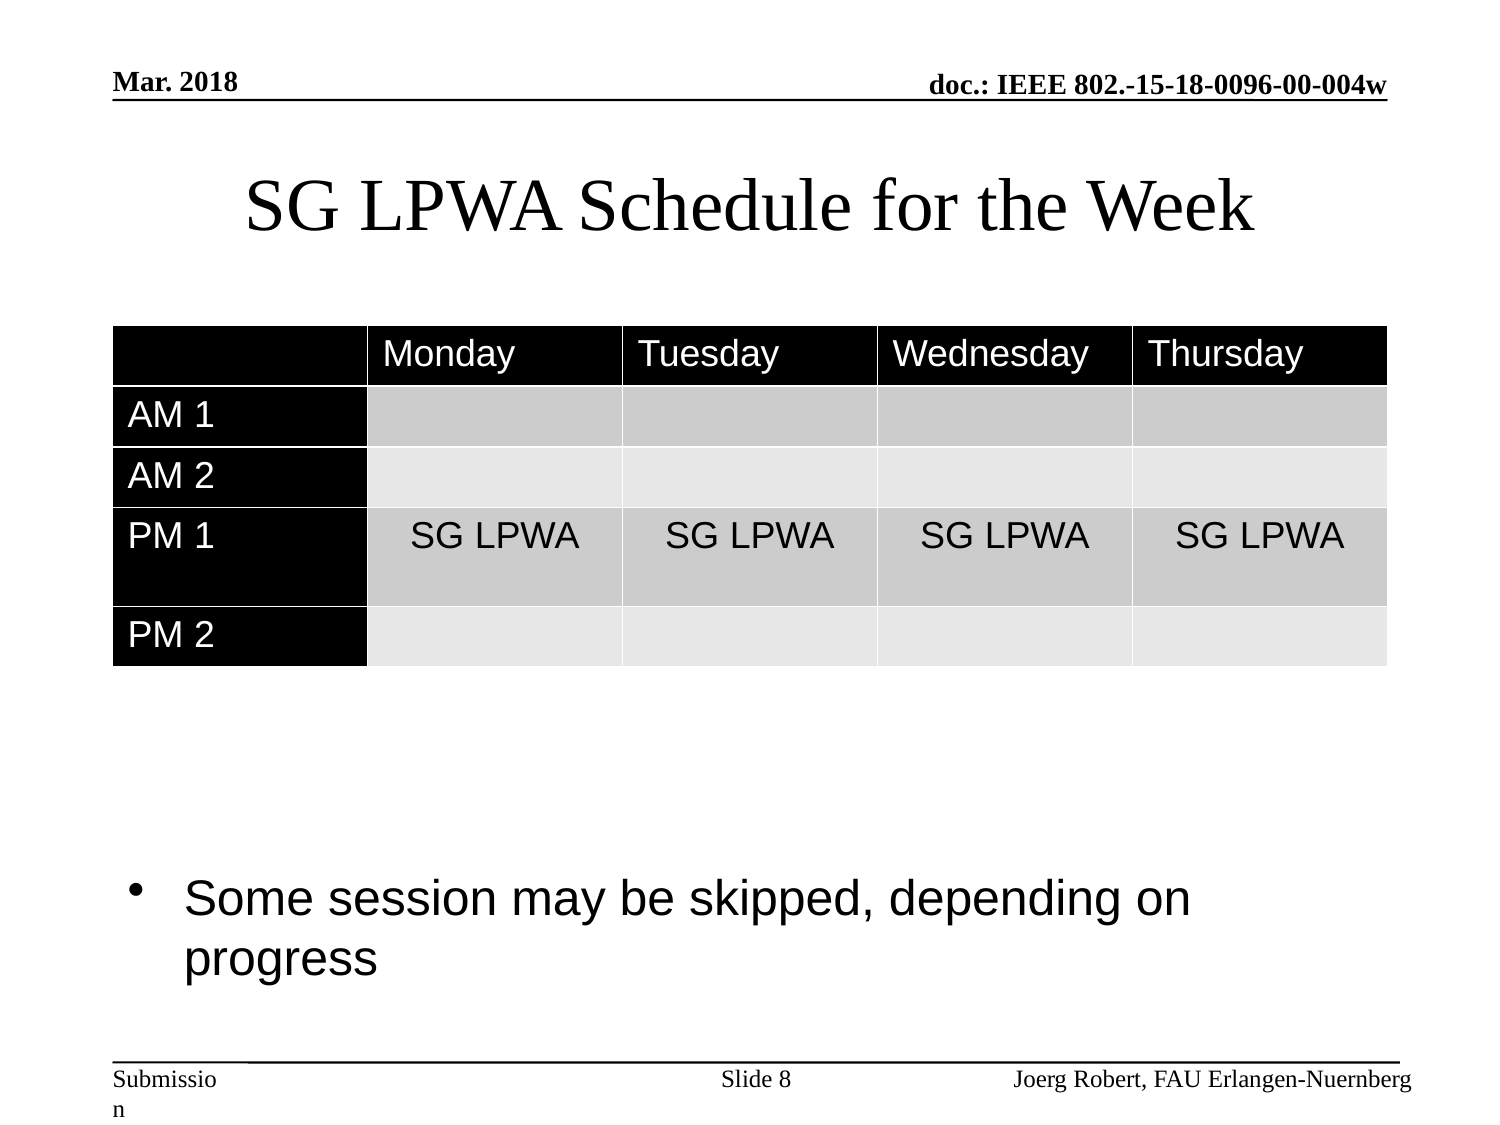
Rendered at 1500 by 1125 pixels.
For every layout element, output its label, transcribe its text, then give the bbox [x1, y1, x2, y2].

table_cell [623, 607, 877, 666]
table_cell [623, 387, 877, 446]
text_box Some session may be skipped, depending on progress [112, 857, 1388, 1000]
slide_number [112, 62, 375, 98]
table_cell SG LPWA [368, 508, 622, 606]
table_cell [1133, 387, 1387, 446]
table_header [113, 326, 367, 385]
table_cell [878, 387, 1132, 446]
table_cell [368, 387, 622, 446]
footer Joerg Robert, FAU Erlangen-Nuernberg [900, 1062, 1413, 1093]
table_cell SG LPWA [623, 508, 877, 606]
table_cell [368, 448, 622, 507]
table_header Monday [368, 326, 622, 385]
title SG LPWA Schedule for the Week [112, 112, 1388, 288]
table_cell [623, 448, 877, 507]
table_cell [878, 607, 1132, 666]
table_cell SG LPWA [878, 508, 1132, 606]
table_cell SG LPWA [1133, 508, 1387, 606]
table_cell [1133, 607, 1387, 666]
slide_number Slide 8 [712, 1062, 800, 1093]
table_cell AM 1 [113, 387, 367, 446]
table_cell PM 2 [113, 607, 367, 666]
table_cell PM 1 [113, 508, 367, 606]
table_header Tuesday [623, 326, 877, 385]
table_header Thursday [1133, 326, 1387, 385]
table_cell AM 2 [113, 448, 367, 507]
table_header Wednesday [878, 326, 1132, 385]
table_cell [368, 607, 622, 666]
table_cell [1133, 448, 1387, 507]
table_cell [878, 448, 1132, 507]
